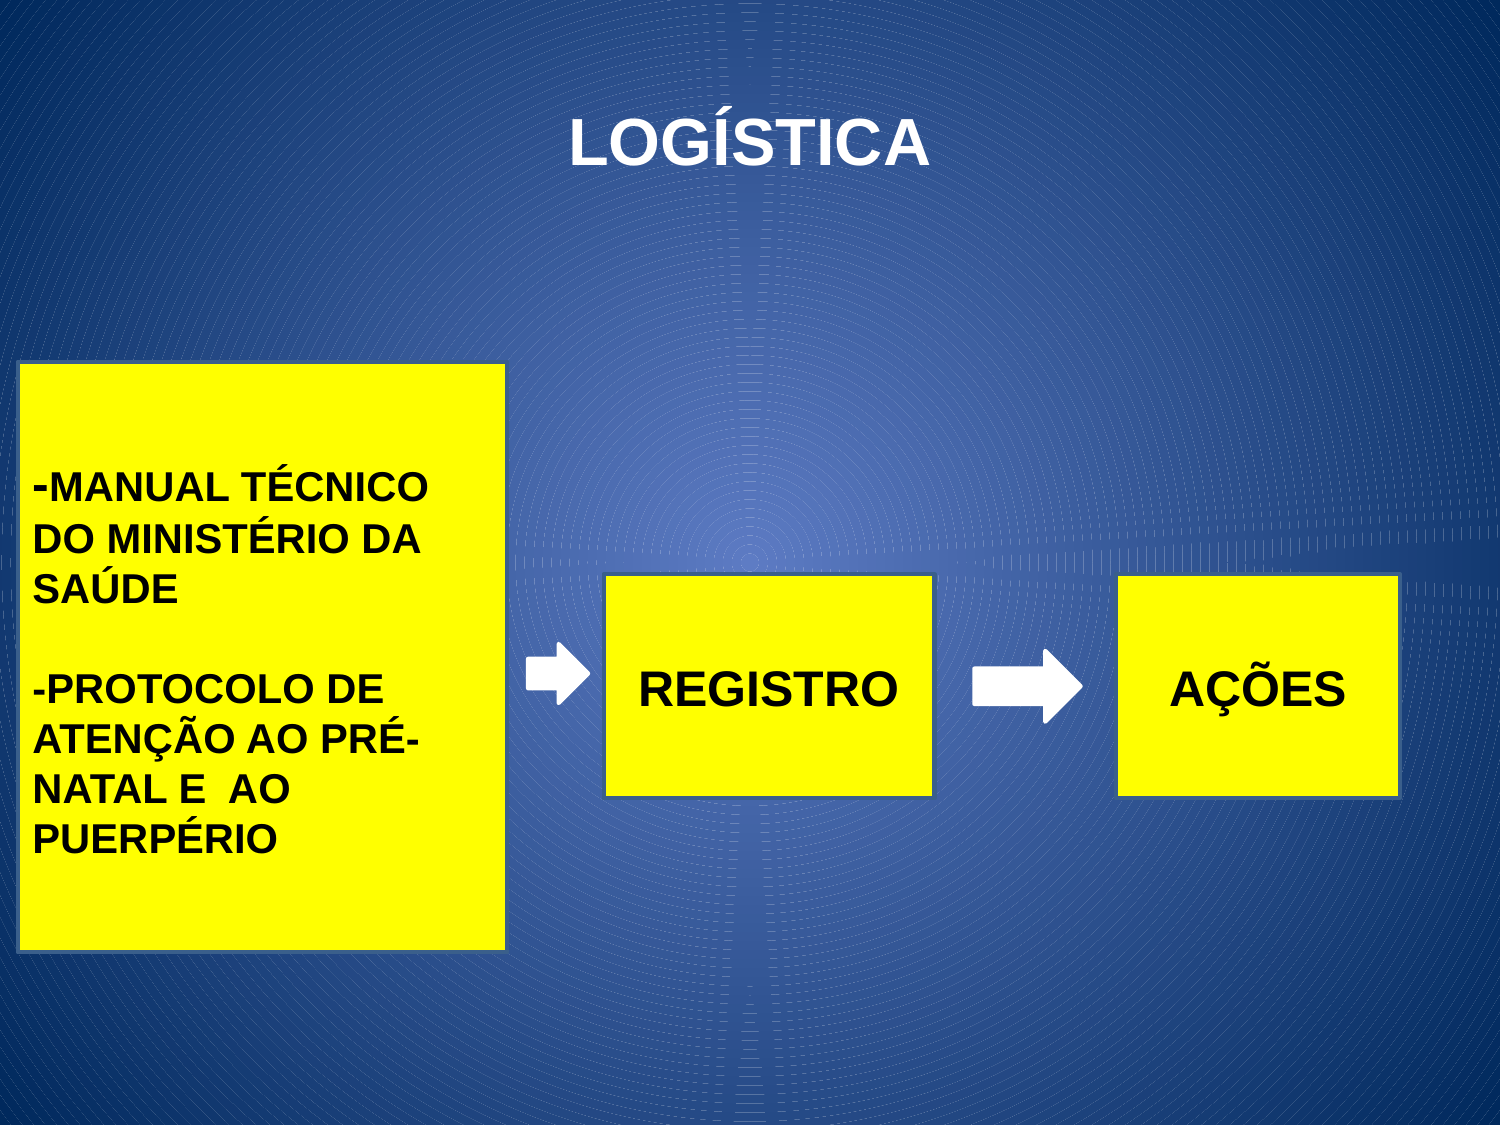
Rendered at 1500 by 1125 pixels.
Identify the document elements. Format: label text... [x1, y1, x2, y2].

title LOGÍSTICA [75, 45, 1425, 233]
text_box REGISTRO [602, 572, 937, 800]
text_box [525, 642, 591, 705]
text_box AÇÕES [1114, 572, 1402, 800]
text_box -MANUAL TÉCNICO DO MINISTÉRIO DA SAÚDE -PROTOCOLO DE ATENÇÃO AO PRÉ-NATAL E AO PUERPÉRIO [16, 360, 509, 954]
text_box [972, 648, 1083, 724]
